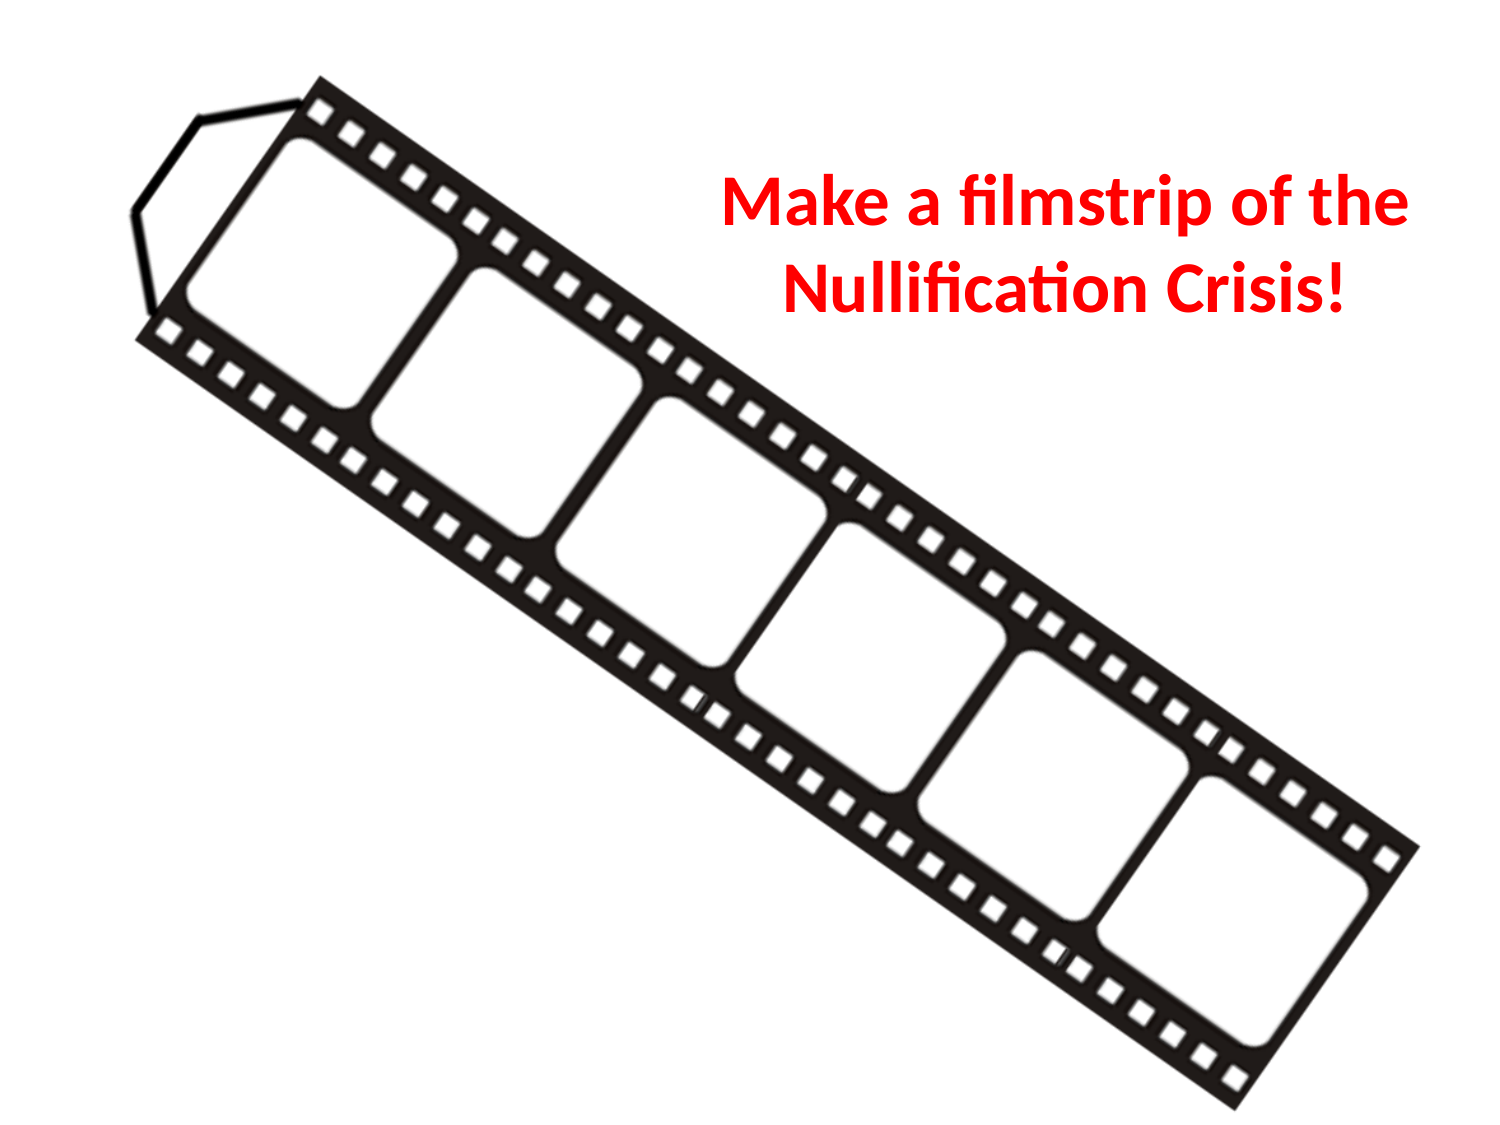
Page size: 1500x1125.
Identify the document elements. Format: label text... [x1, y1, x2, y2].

picture [53, 0, 1460, 1125]
title Make a filmstrip of the Nullification Crisis! [951, 118, 1500, 450]
